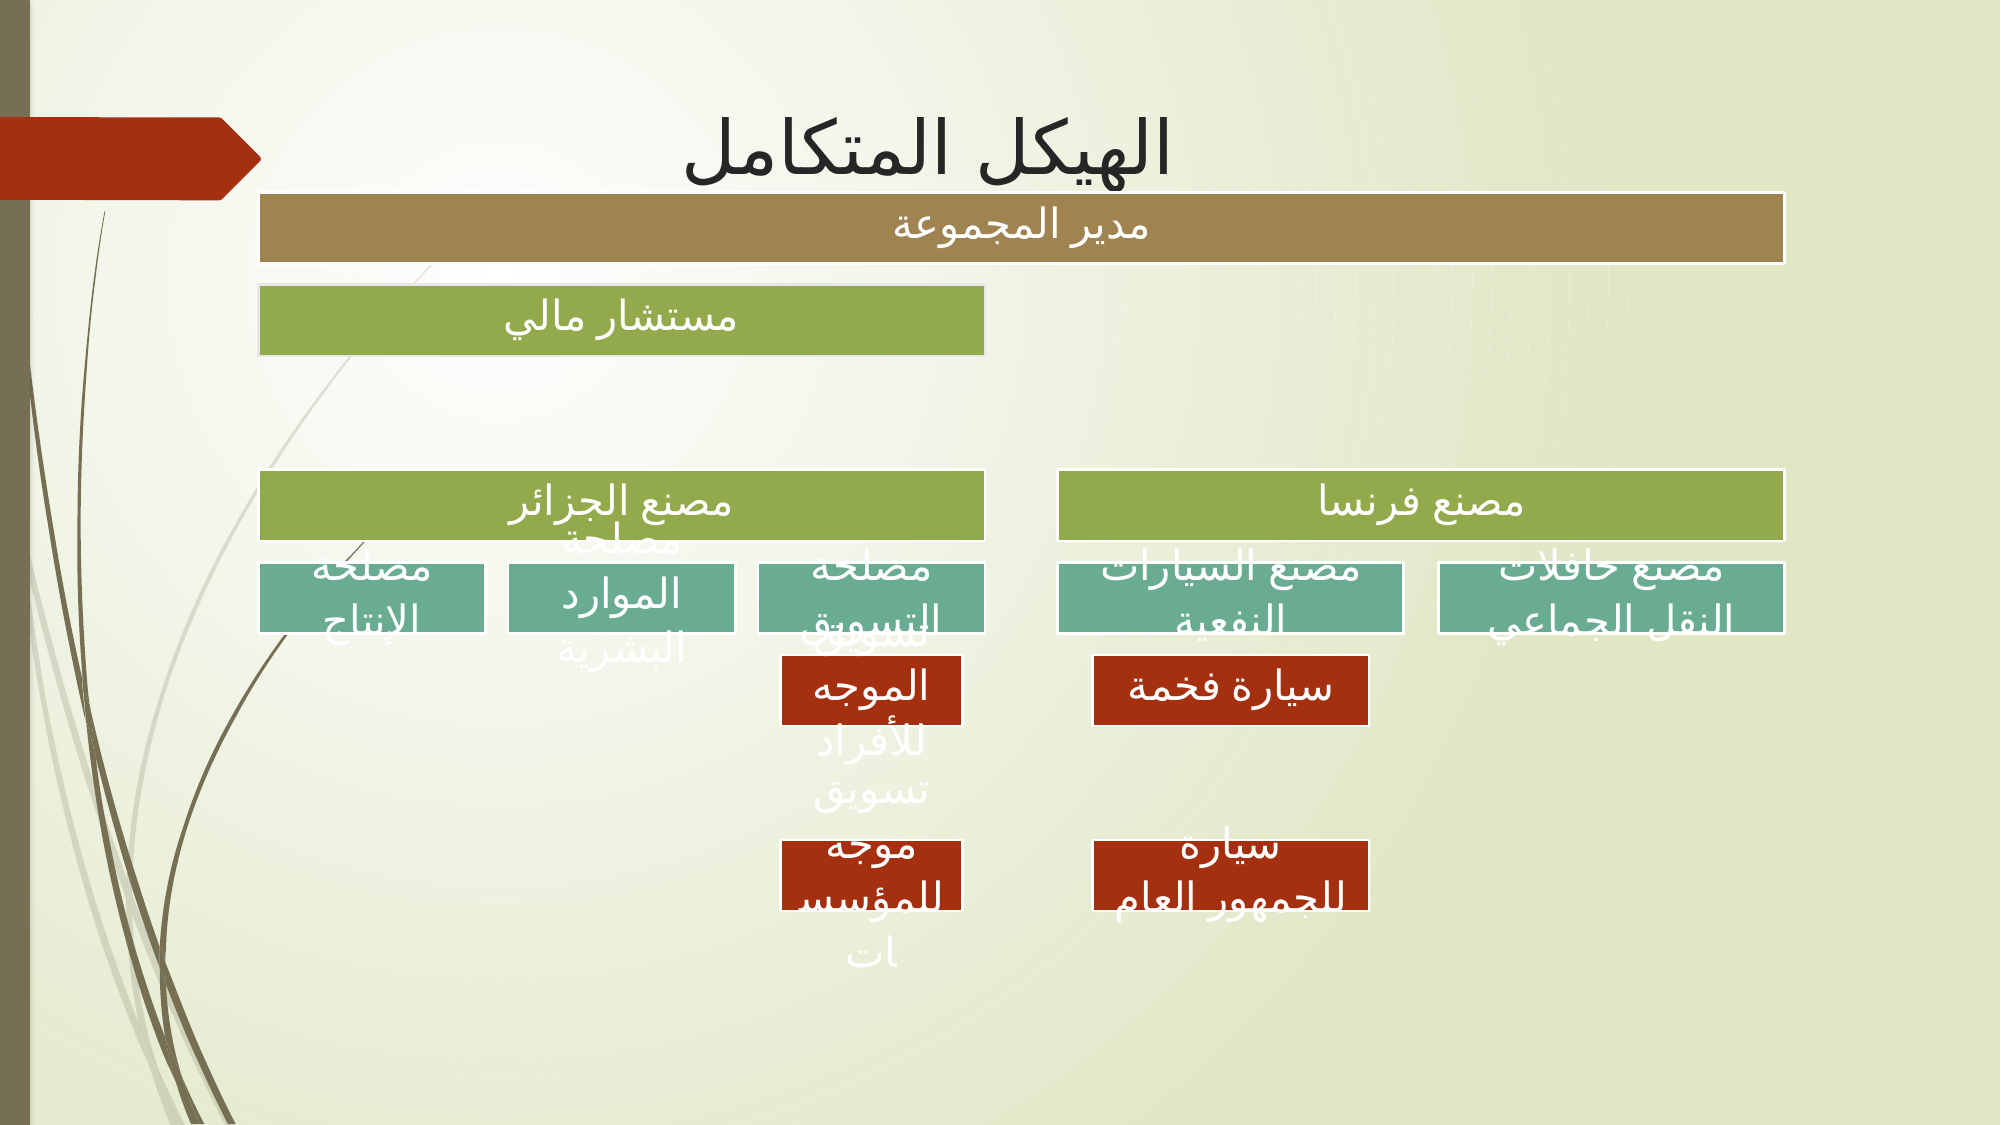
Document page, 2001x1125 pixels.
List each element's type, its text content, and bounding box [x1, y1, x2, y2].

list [67, 191, 1976, 1004]
title الهيكل المتكامل [197, 91, 1660, 189]
